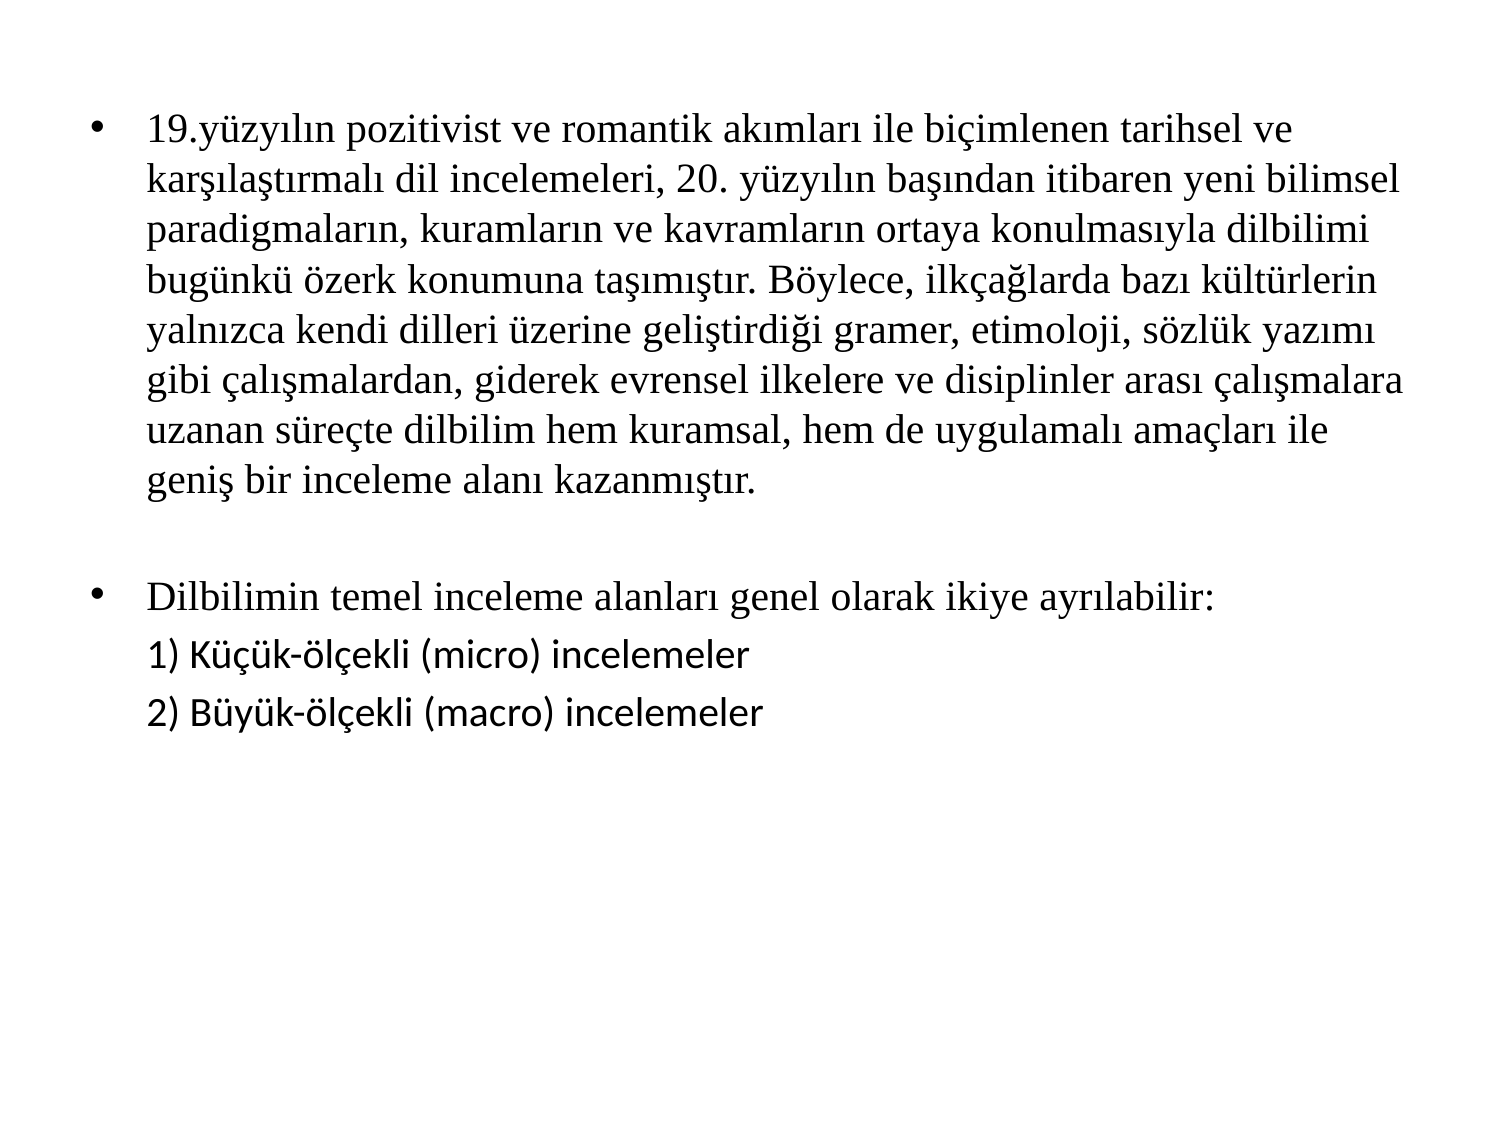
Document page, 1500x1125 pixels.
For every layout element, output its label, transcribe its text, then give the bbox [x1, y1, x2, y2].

list 19.yüzyılın pozitivist ve romantik akımları ile biçimlenen tarihsel ve karşılaştırmalı dil incelemeleri, 20. yüzyılın başından itibaren yeni bilimsel paradigmaların, kuramların ve kavramların ortaya konulmasıyla dilbilimi bugünkü özerk konumuna taşımıştır. Böylece, ilkçağlarda bazı kültürlerin yalnızca kendi dilleri üzerine geliştirdiği gramer, etimoloji, sözlük yazımı gibi çalışmalardan, giderek evrensel ilkelere ve disiplinler arası çalışmalara uzanan süreçte dilbilim hem kuramsal, hem de uygulamalı amaçları ile geniş bir inceleme alanı kazanmıştır. Dilbilimin temel inceleme alanları genel olarak ikiye ayrılabilir: 1) Küçük-ölçekli (micro) incelemeler 2) Büyük-ölçekli (macro) incelemeler [75, 35, 1425, 1043]
